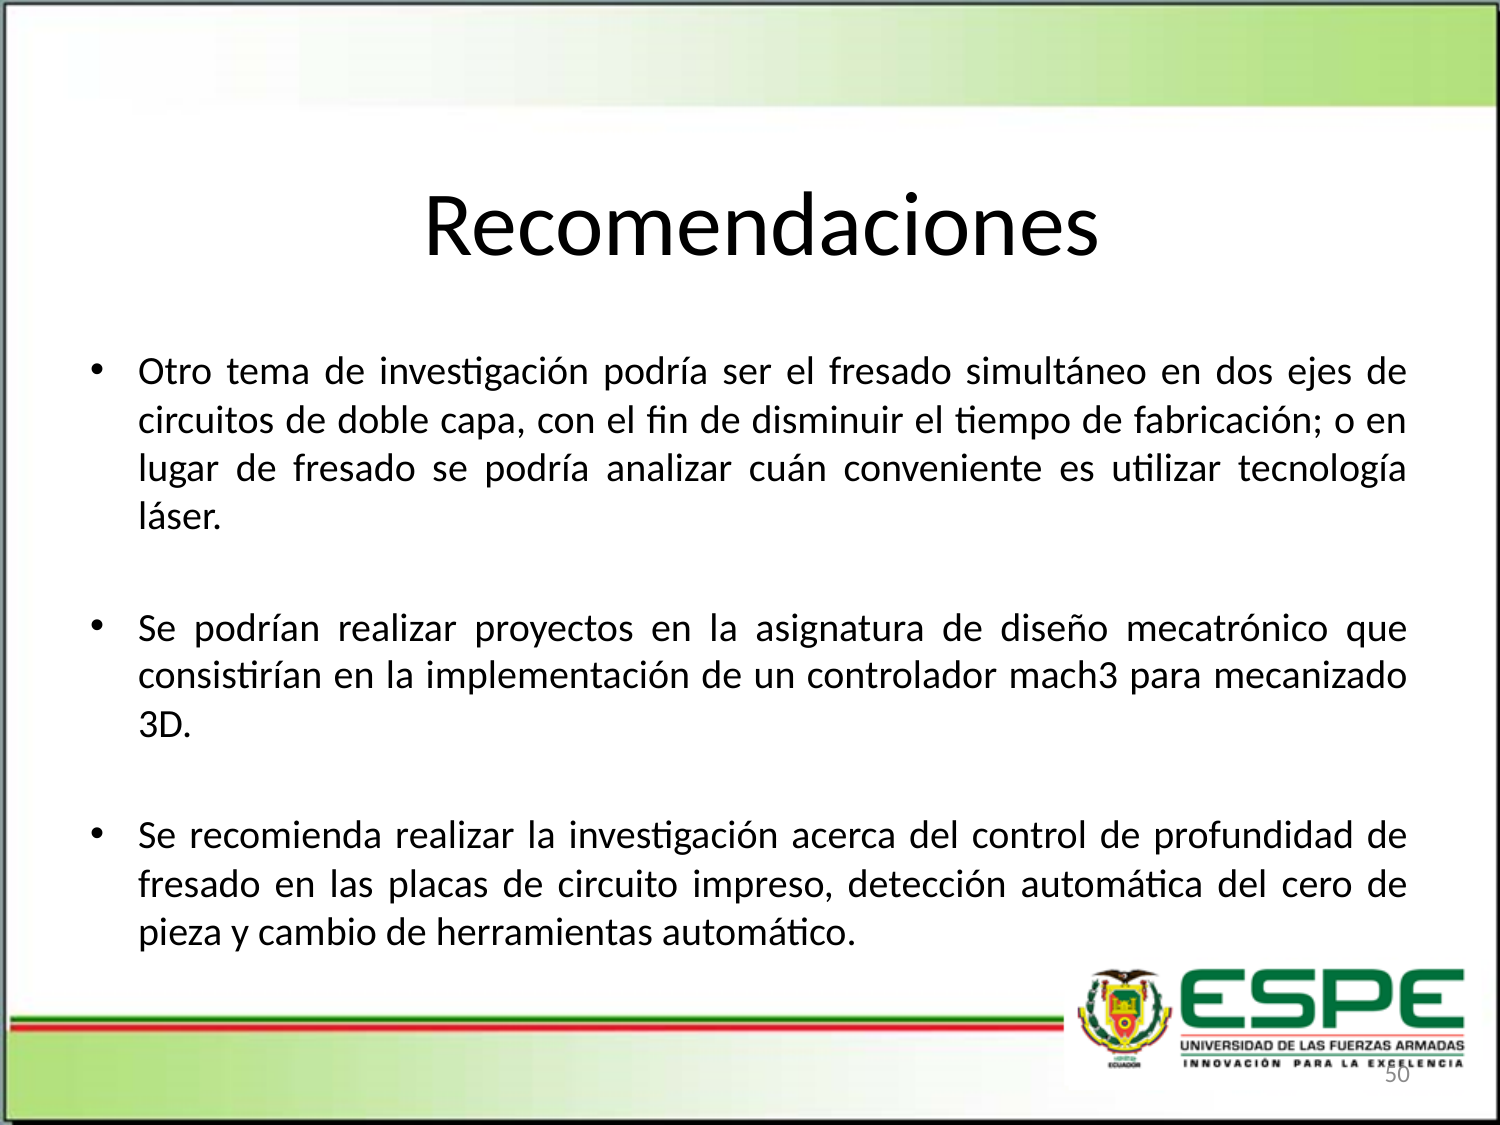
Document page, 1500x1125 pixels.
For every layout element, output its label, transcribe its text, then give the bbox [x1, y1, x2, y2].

list Otro tema de investigación podría ser el fresado simultáneo en dos ejes de circuitos de doble capa, con el fin de disminuir el tiempo de fabricación; o en lugar de fresado se podría analizar cuán conveniente es utilizar tecnología láser. Se podrían realizar proyectos en la asignatura de diseño mecatrónico que consistirían en la implementación de un controlador mach3 para mecanizado 3D. Se recomienda realizar la investigación acerca del control de profundidad de fresado en las placas de circuito impreso, detección automática del cero de pieza y cambio de herramientas automático. [75, 337, 1425, 963]
slide_number 50 [1074, 1042, 1425, 1103]
title Recomendaciones [87, 125, 1438, 313]
picture [0, 0, 1500, 1125]
